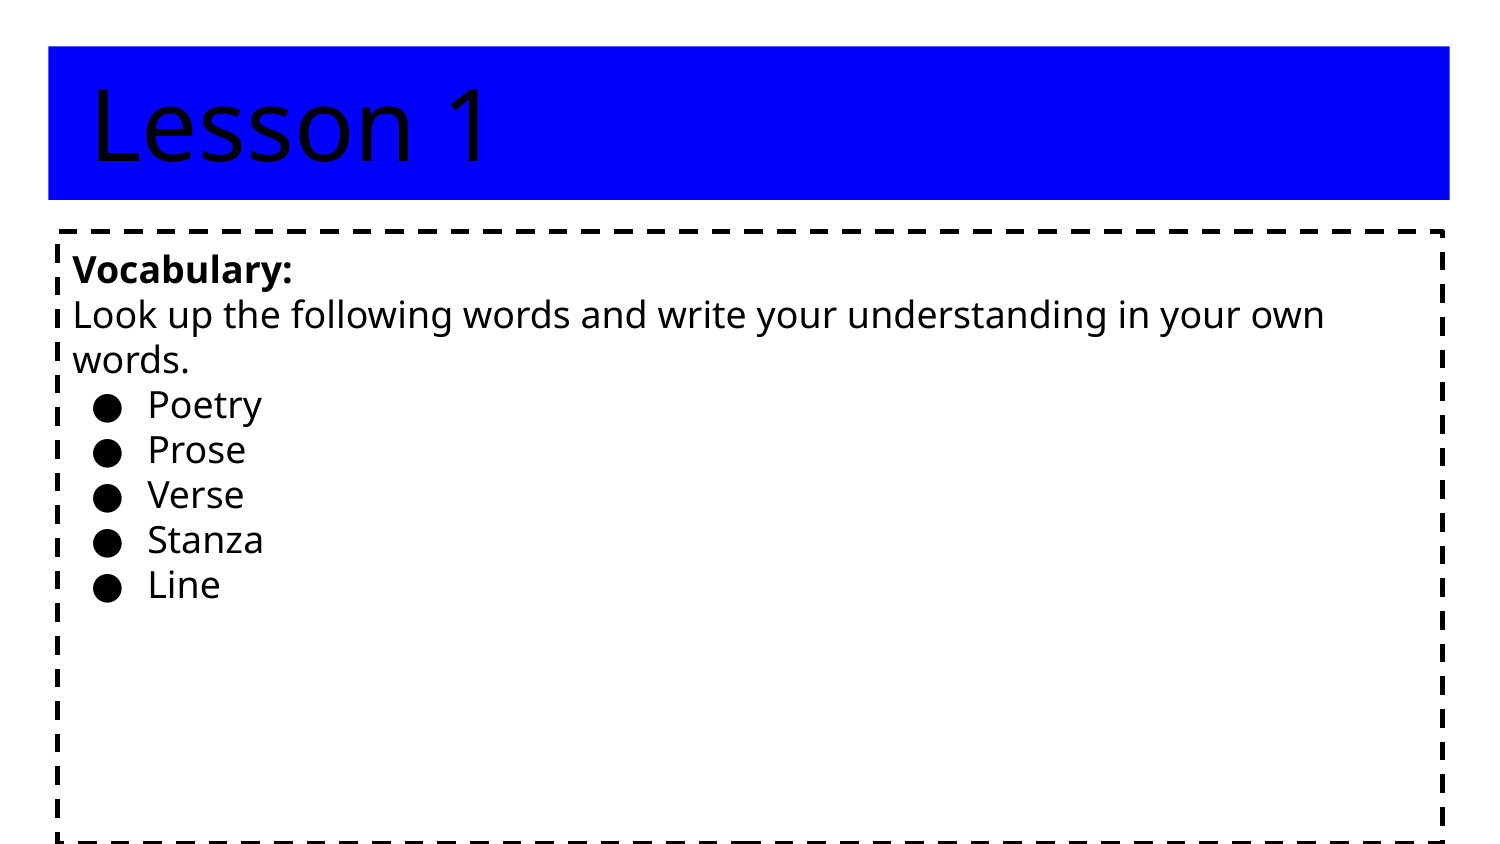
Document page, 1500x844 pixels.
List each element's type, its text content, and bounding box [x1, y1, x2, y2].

text_box Lesson 1 [48, 46, 1450, 200]
text_box Vocabulary: Look up the following words and write your understanding in your own words. Poetry Prose Verse Stanza Line [57, 231, 1443, 844]
